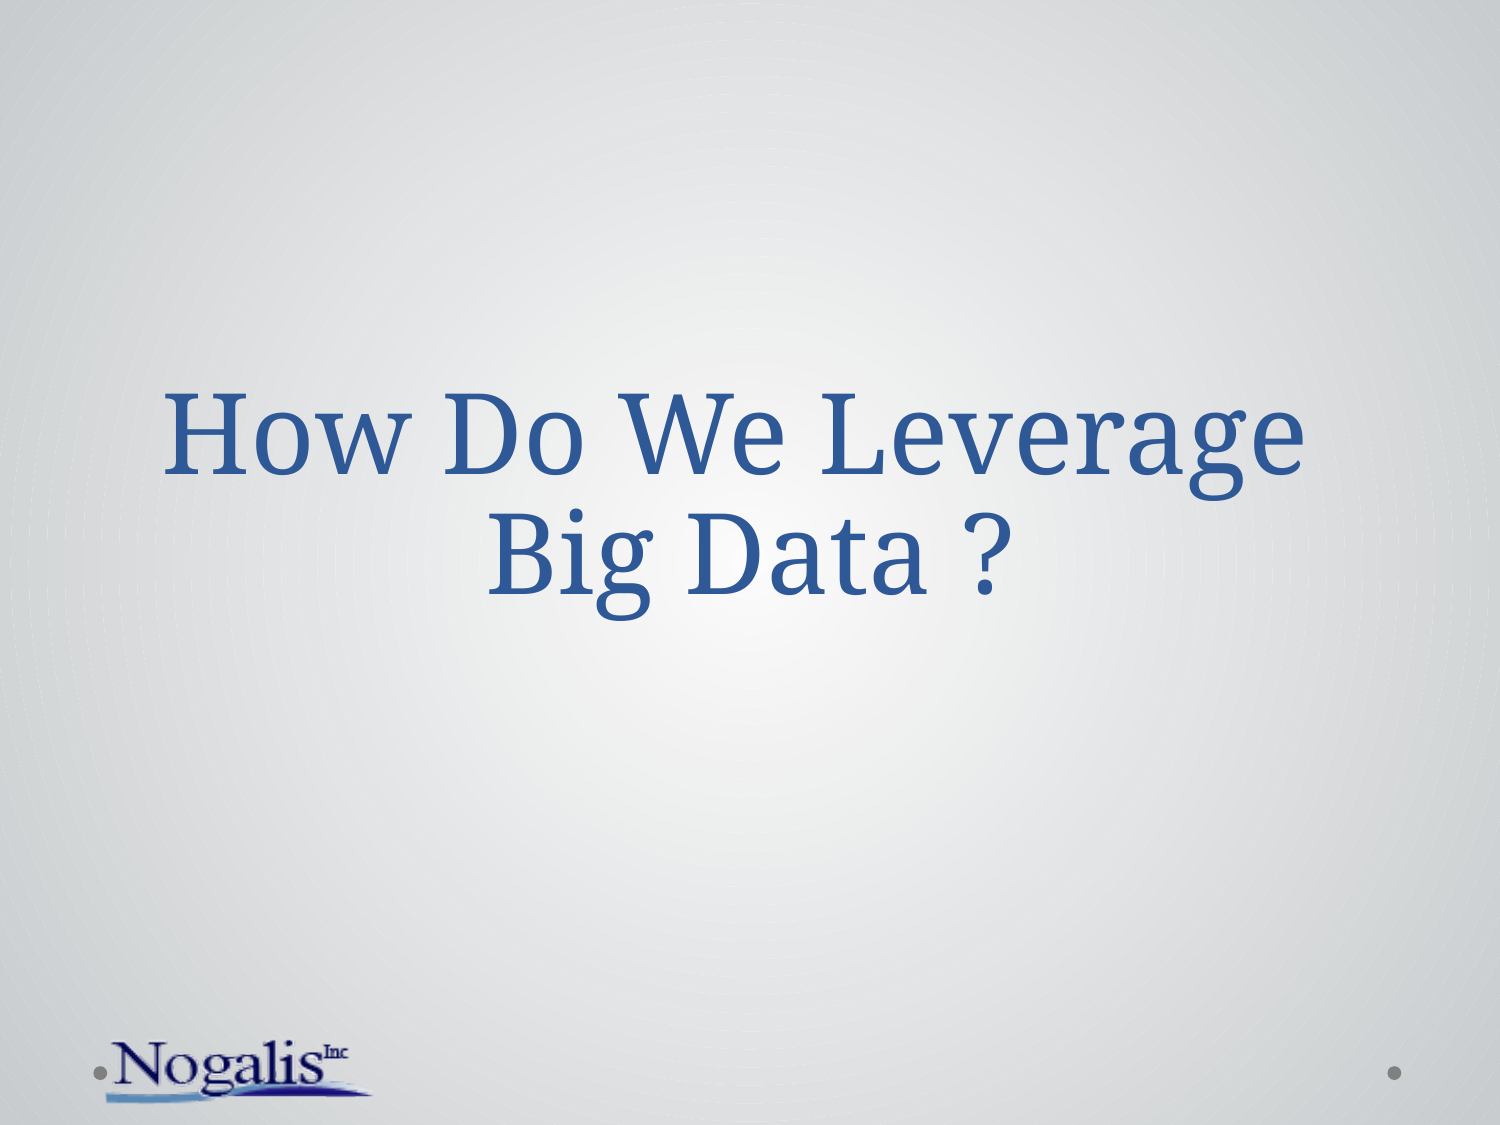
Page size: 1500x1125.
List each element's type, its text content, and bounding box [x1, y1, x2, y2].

title How Do We Leverage Big Data ? [75, 362, 1425, 625]
picture [88, 1030, 379, 1116]
